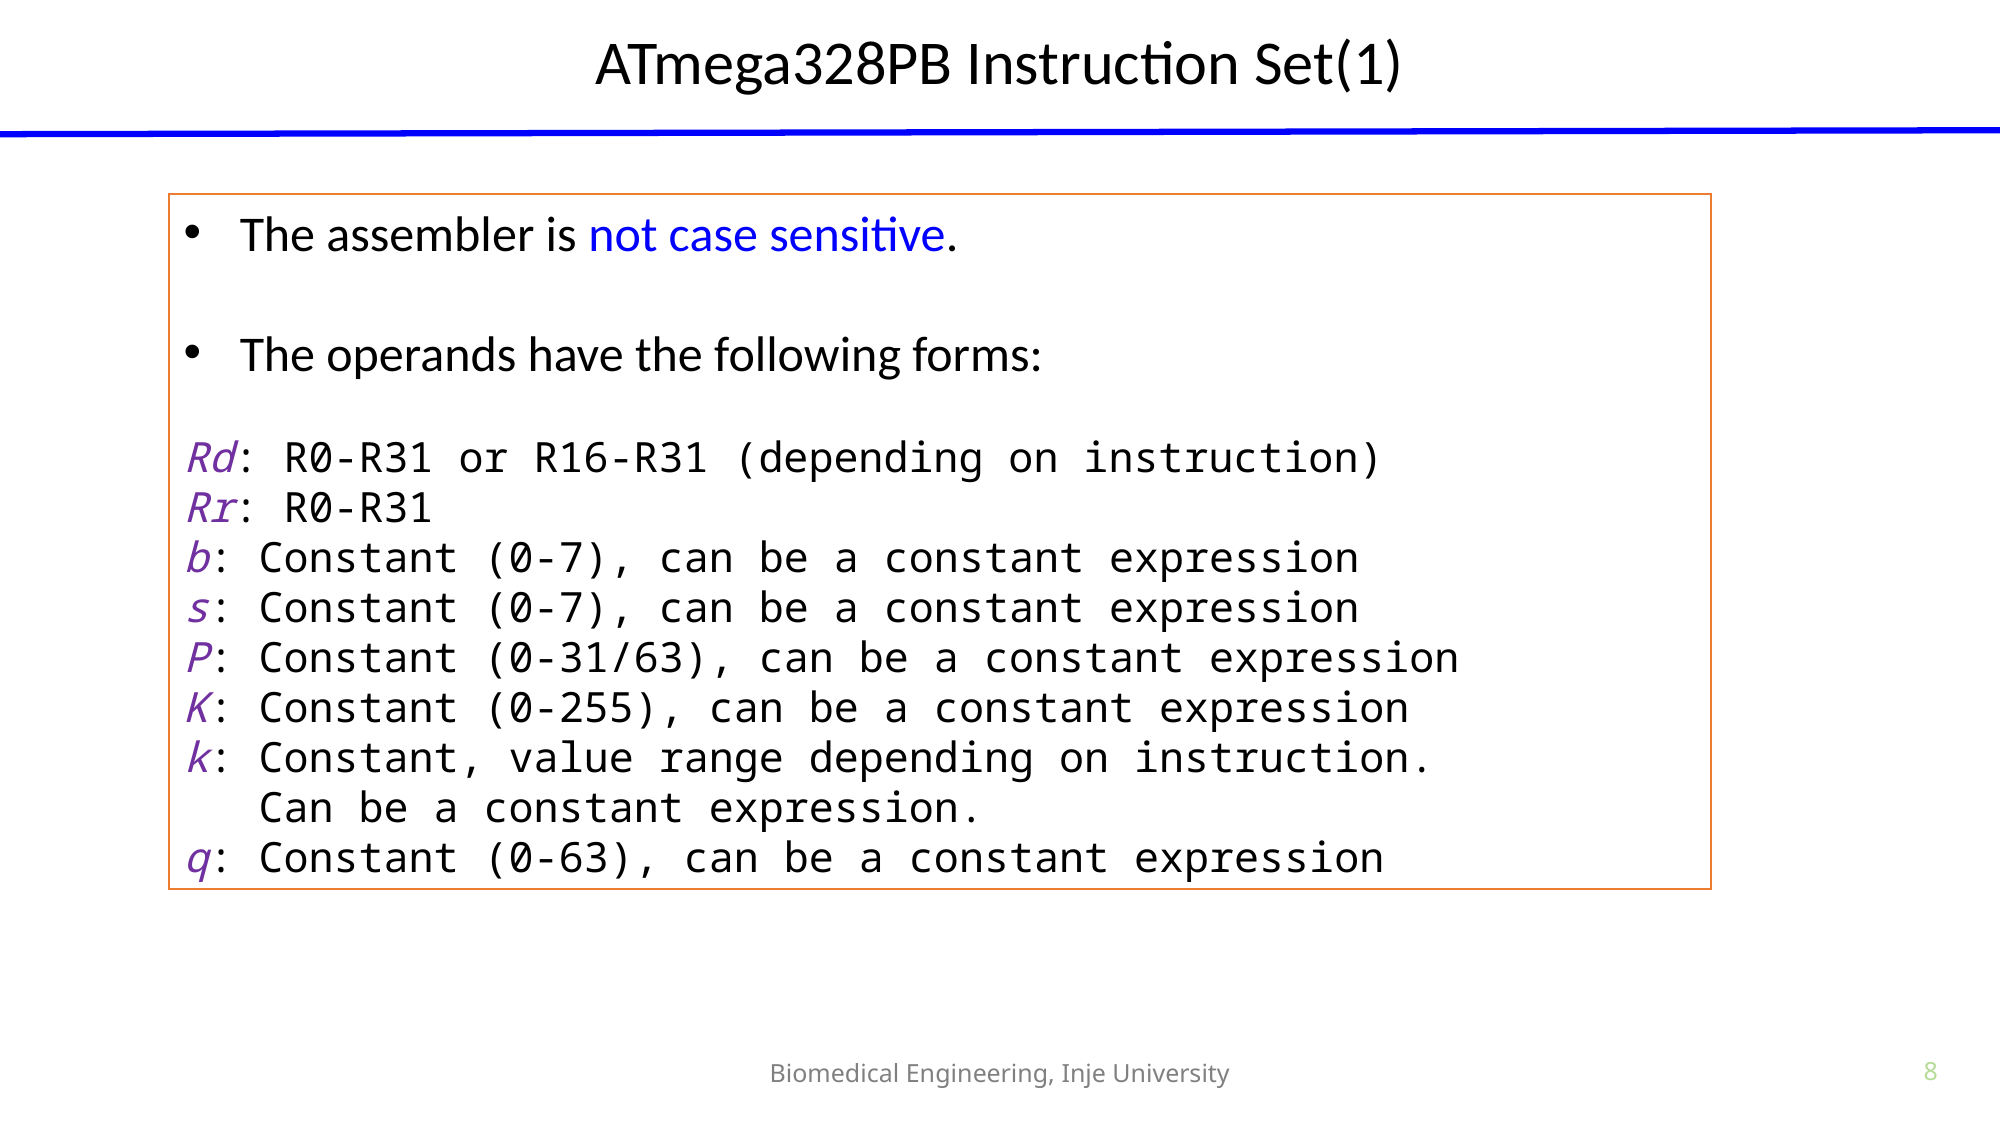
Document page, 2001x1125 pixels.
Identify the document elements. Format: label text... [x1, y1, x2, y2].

slide_number 8 [1412, 1042, 1953, 1102]
title ATmega328PB Instruction Set(1) [47, 23, 1953, 106]
text_box The assembler is not case sensitive. The operands have the following forms: Rd: R0-R31 or R16-R31 (depending on instruction) Rr: R0-R31 b: Constant (0-7), can be a constant expression s: Constant (0-7), can be a constant expression P: Constant (0-31/63), can be a constant expression K: Constant (0-255), can be a constant expression k: Constant, value range depending on instruction. Can be a constant expression. q: Constant (0-63), can be a constant expression [168, 193, 1712, 890]
footer Biomedical Engineering, Inje University [662, 1042, 1338, 1102]
